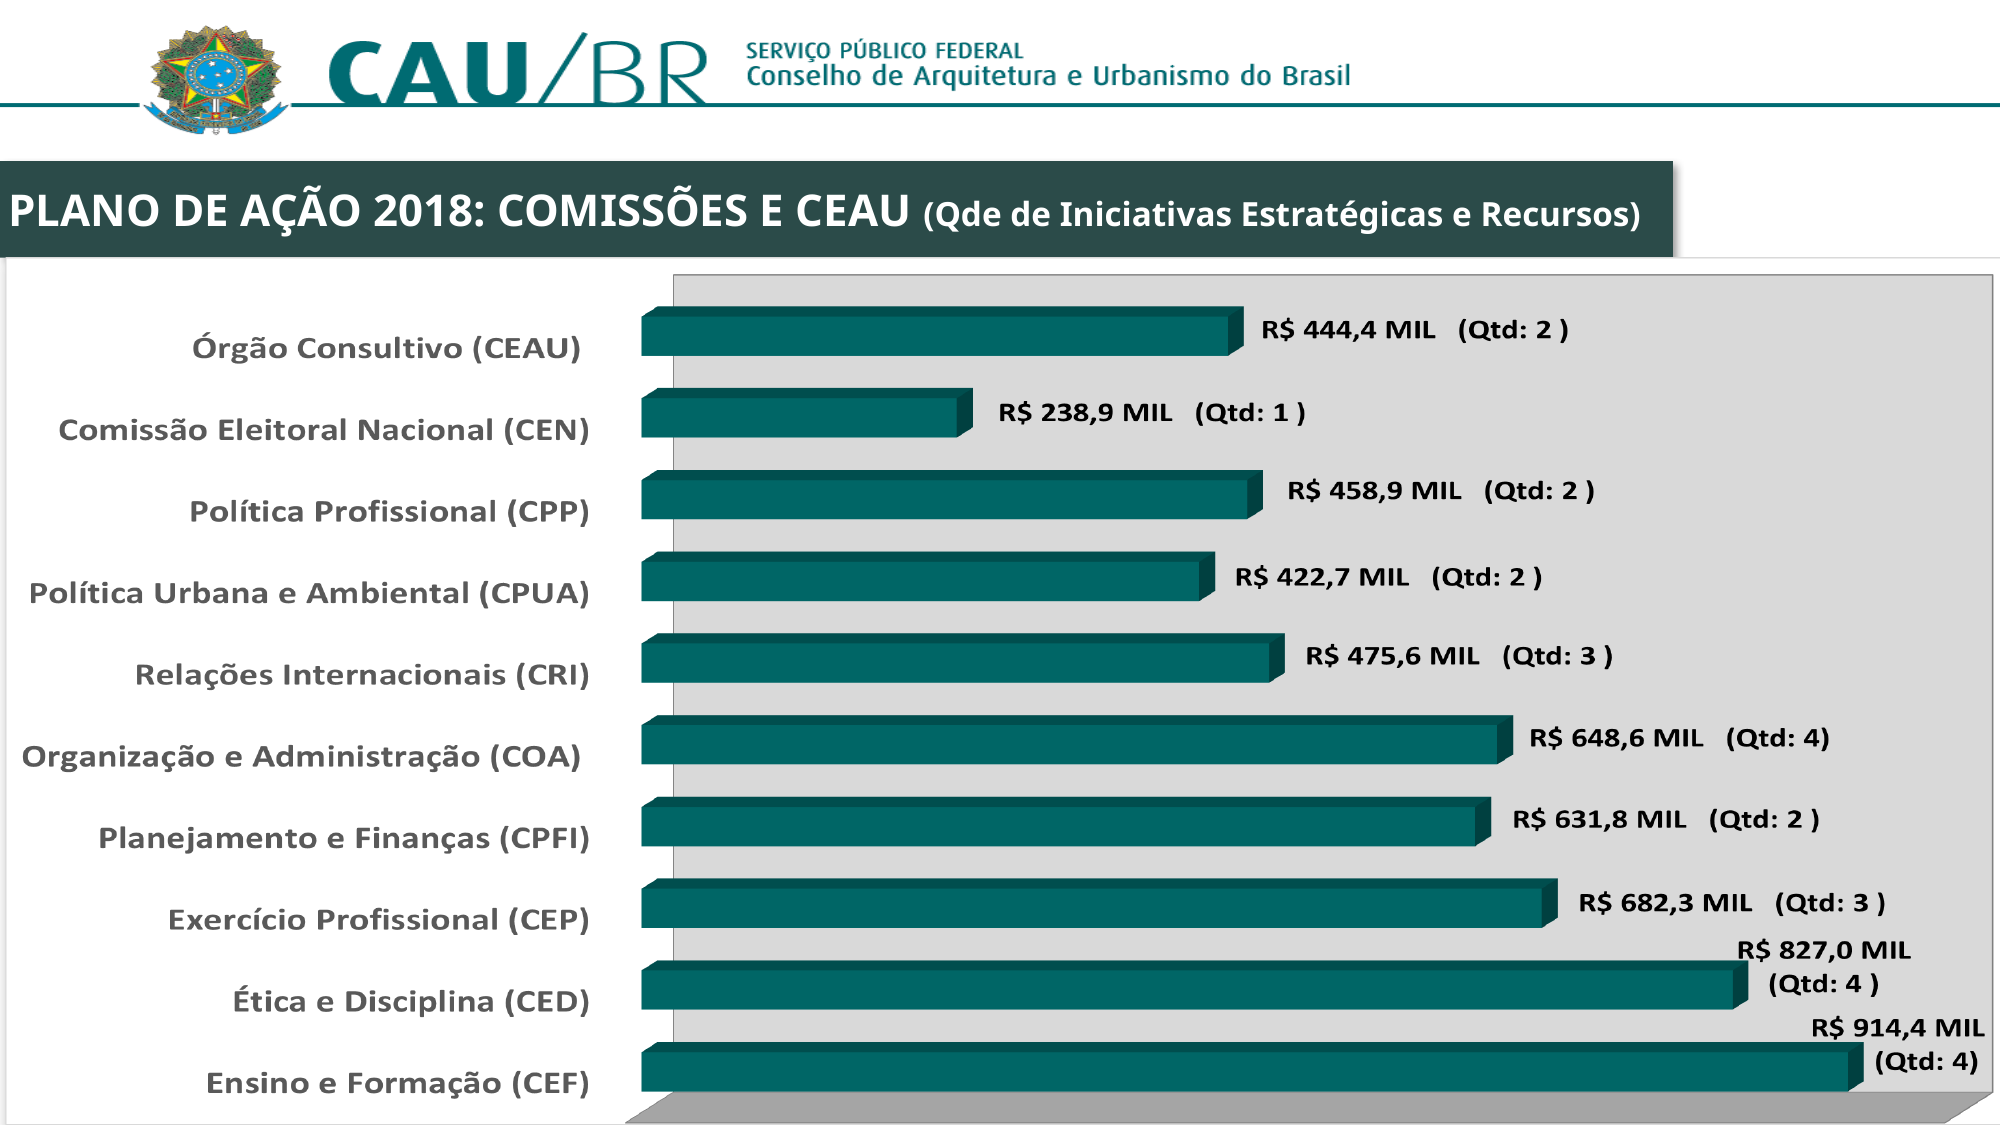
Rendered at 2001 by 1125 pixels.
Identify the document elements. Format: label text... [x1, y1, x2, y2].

picture [0, 0, 2000, 1125]
text_box PLANO DE AÇÃO 2018: COMISSÕES E CEAU (Qde de Iniciativas Estratégicas e Recursos) [0, 159, 1675, 257]
